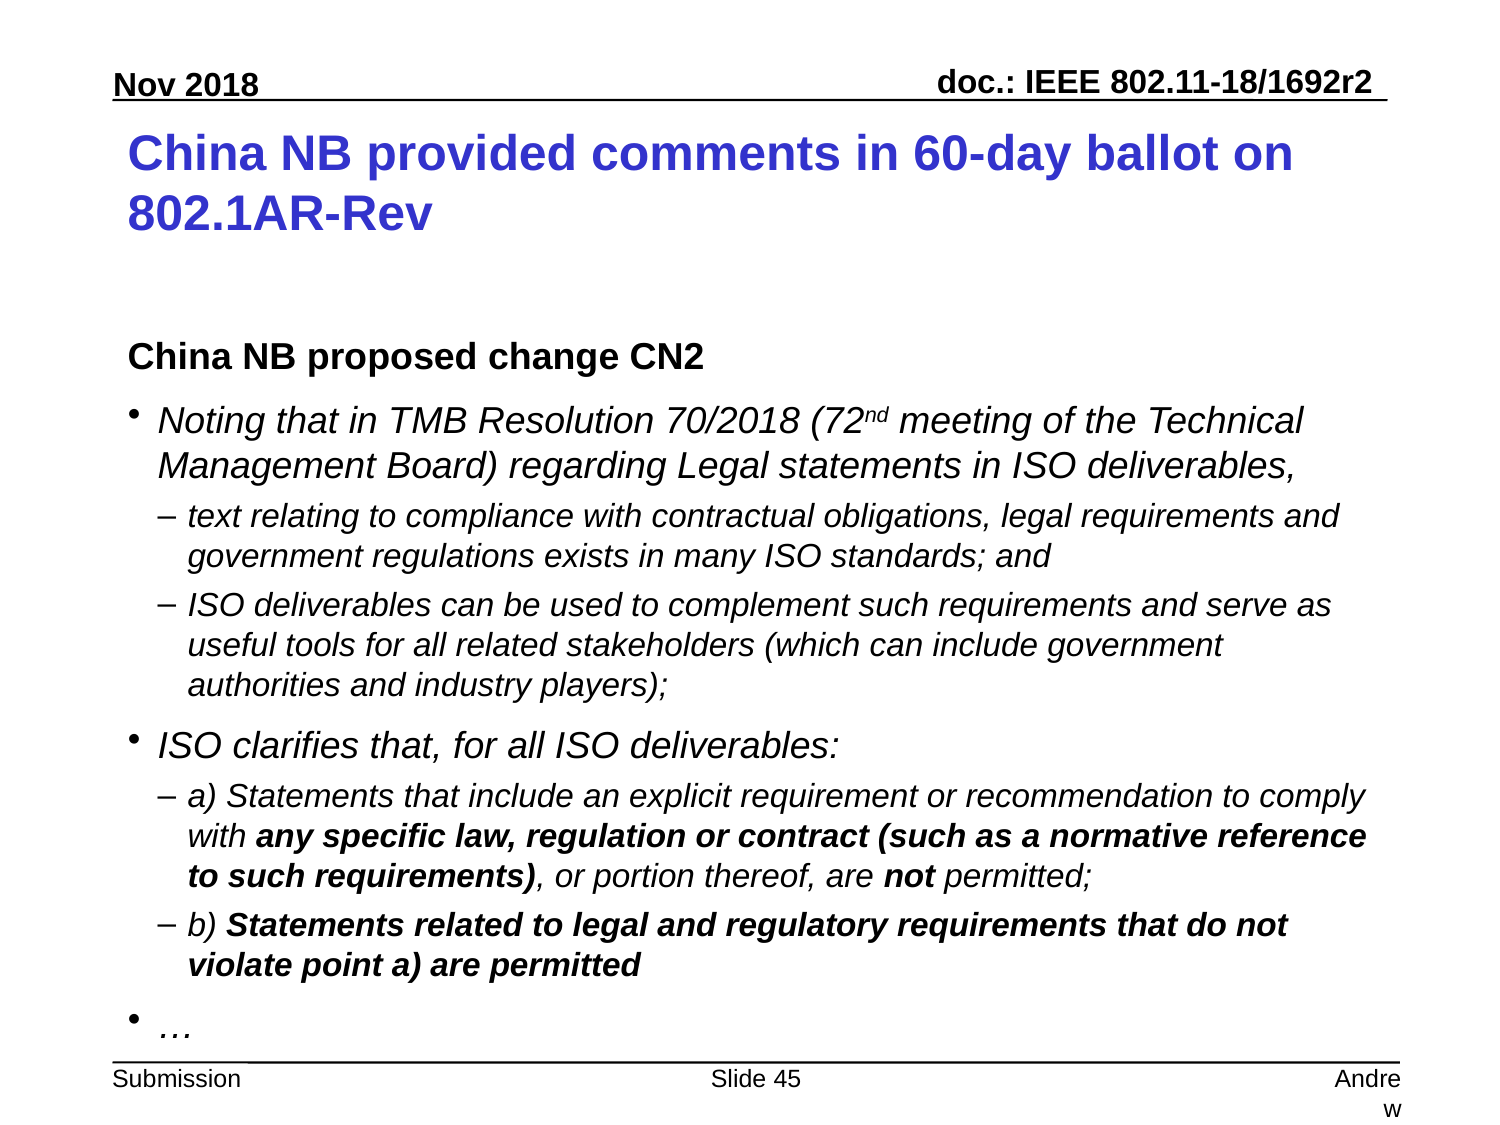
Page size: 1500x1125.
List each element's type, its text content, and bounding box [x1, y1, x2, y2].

slide_number Slide 45 [709, 1061, 803, 1093]
title China NB provided comments in 60-day ballot on 802.1AR-Rev [112, 112, 1388, 288]
list China NB proposed change CN2 Noting that in TMB Resolution 70/2018 (72nd meeting of the Technical Management Board) regarding Legal statements in ISO deliverables, text relating to compliance with contractual obligations, legal requirements and government regulations exists in many ISO standards; and ISO deliverables can be used to complement such requirements and serve as useful tools for all related stakeholders (which can include government authorities and industry players); ISO clarifies that, for all ISO deliverables: a) Statements that include an explicit requirement or recommendation to comply with any specific law, regulation or contract (such as a normative reference to such requirements), or portion thereof, are not permitted; b) Statements related to legal and regulatory requirements that do not violate point a) are permitted … [112, 324, 1388, 1000]
footer Andrew Myles, Cisco [1320, 1061, 1402, 1093]
